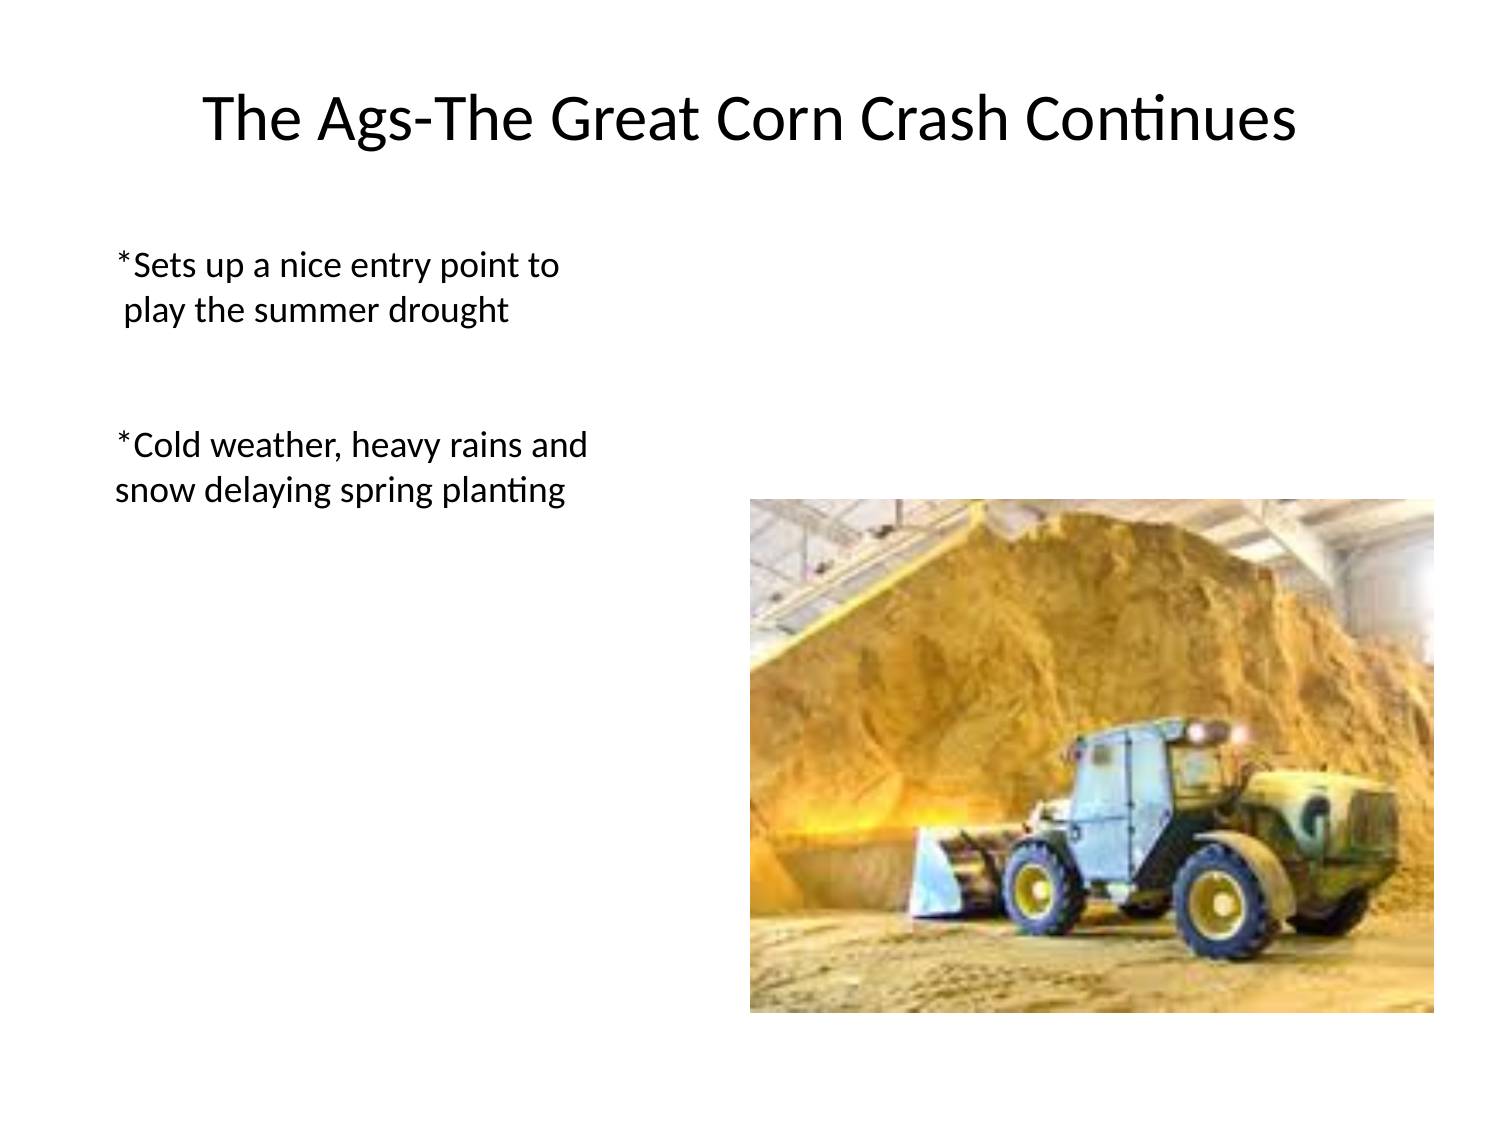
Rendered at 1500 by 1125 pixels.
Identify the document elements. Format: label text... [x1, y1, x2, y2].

title The Ags-The Great Corn Crash Continues [74, 44, 1426, 233]
picture [749, 499, 1434, 1013]
list *Sets up a nice entry point to play the summer drought *Cold weather, heavy rains and snow delaying spring planting [99, 187, 1451, 1031]
